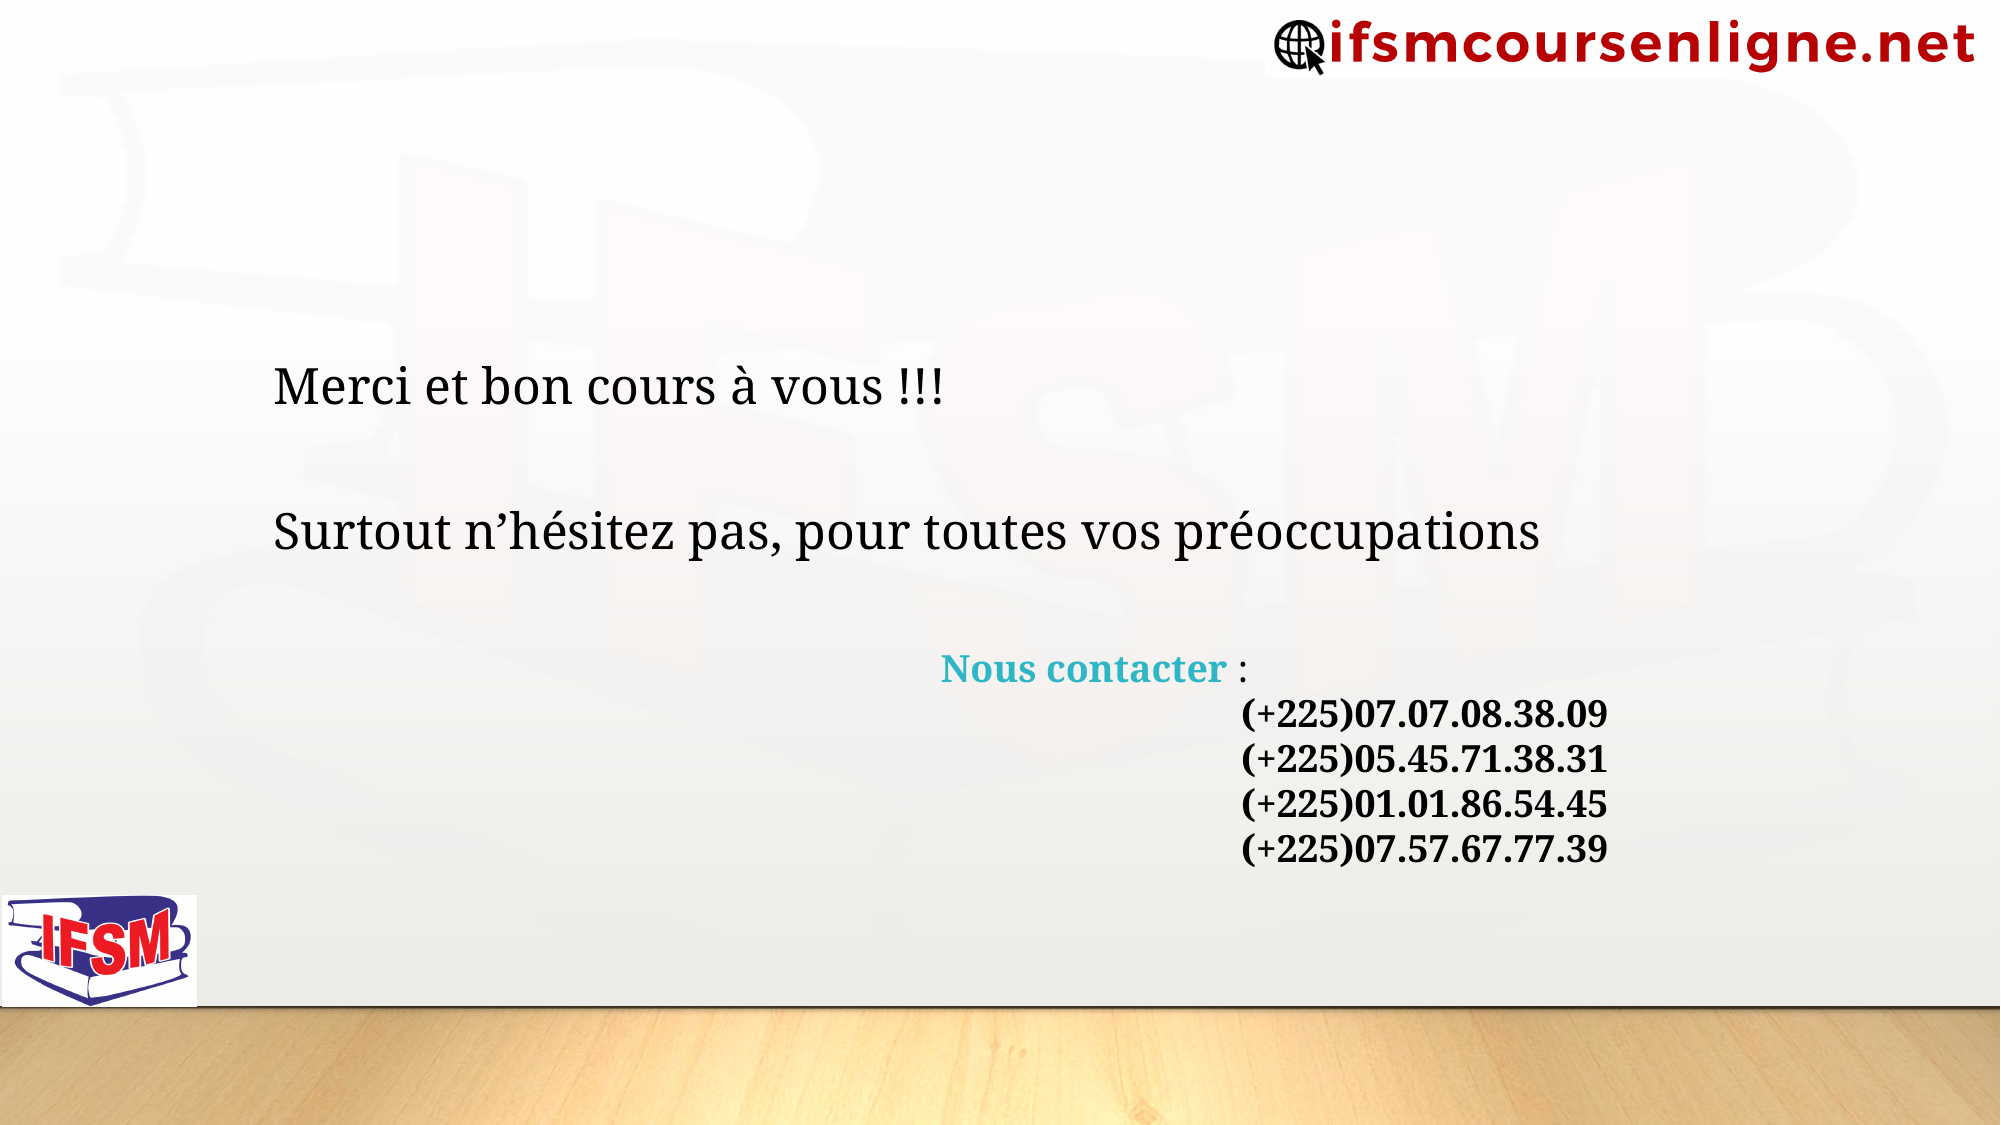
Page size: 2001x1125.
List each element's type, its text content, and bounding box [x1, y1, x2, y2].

picture [1265, 16, 1980, 78]
picture [0, 895, 2000, 1125]
text_box Surtout n’hésitez pas, pour toutes vos préoccupations [258, 492, 1701, 568]
text_box Nous contacter : (+225)07.07.08.38.09 (+225)05.45.71.38.31 (+225)01.01.86.54.45 (+225)07.57.67.77.39 [926, 637, 1735, 878]
text_box Merci et bon cours à vous !!! [258, 347, 1735, 422]
